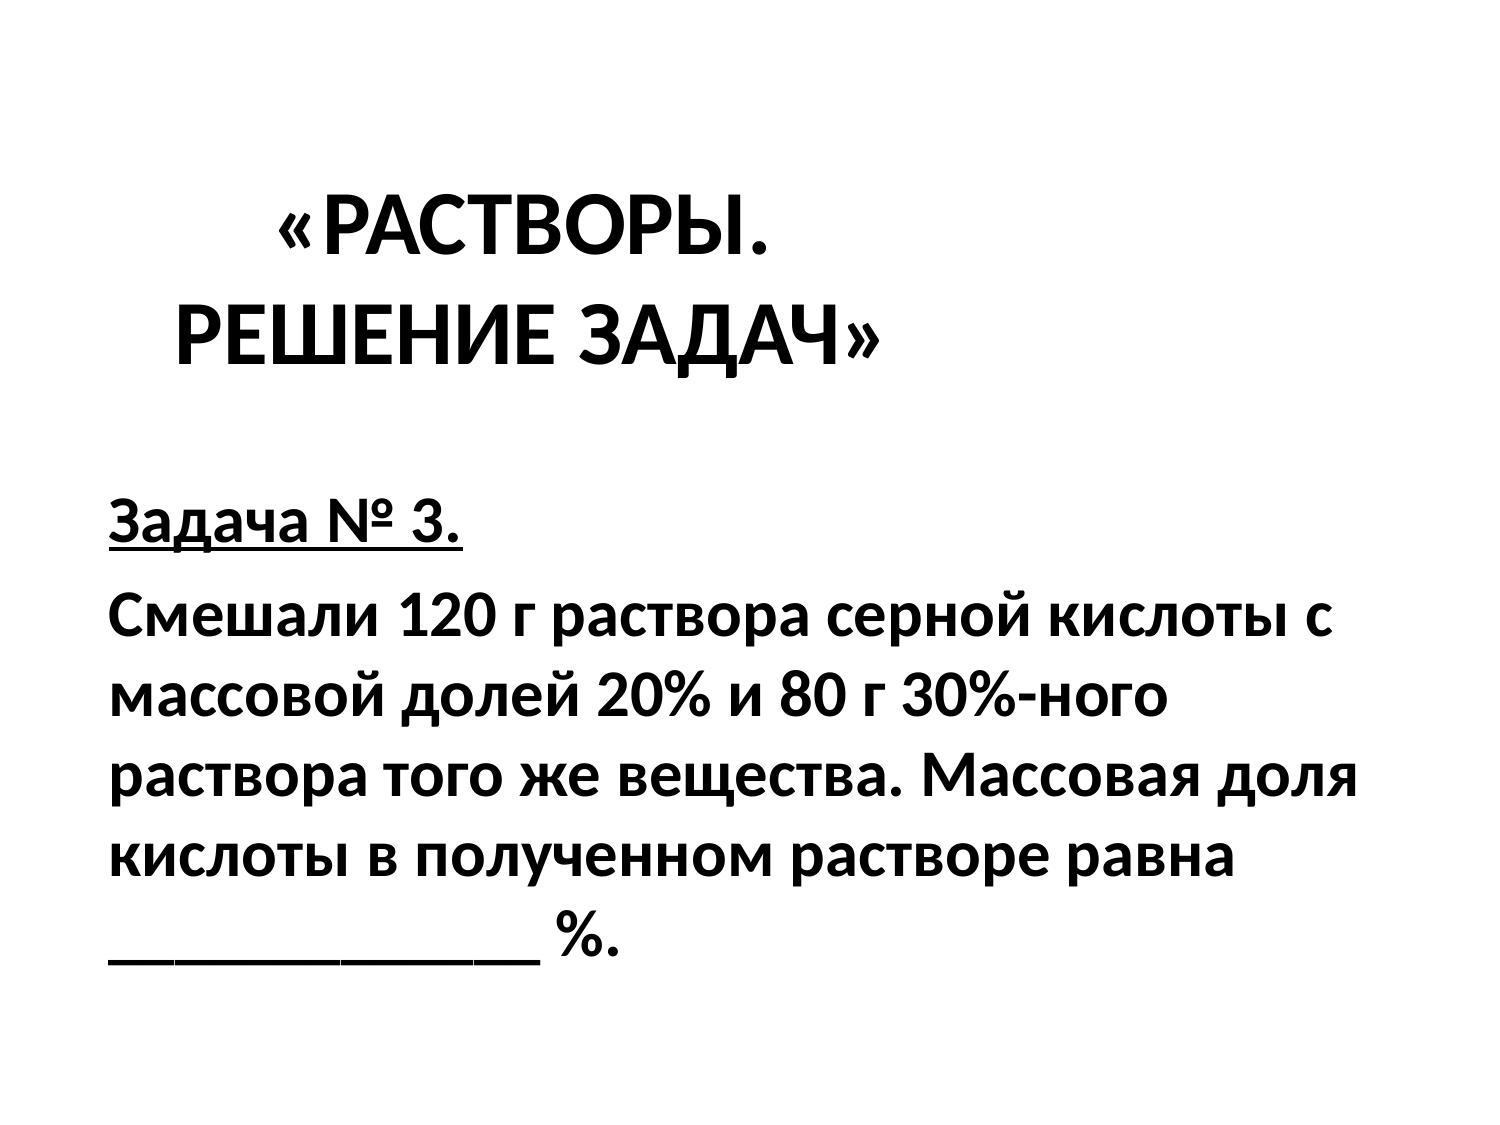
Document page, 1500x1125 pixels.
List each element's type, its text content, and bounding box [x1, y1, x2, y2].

subtitle Задача № 3. Смешали 120 г раствора серной кислоты с массовой долей 20% и 80 г 30%-ного раствора того же вещества. Массовая доля кислоты в полученном растворе равна _____________ %. [93, 468, 1418, 616]
title «РАСТВОРЫ. РЕШЕНИЕ ЗАДАЧ» [117, 152, 950, 394]
